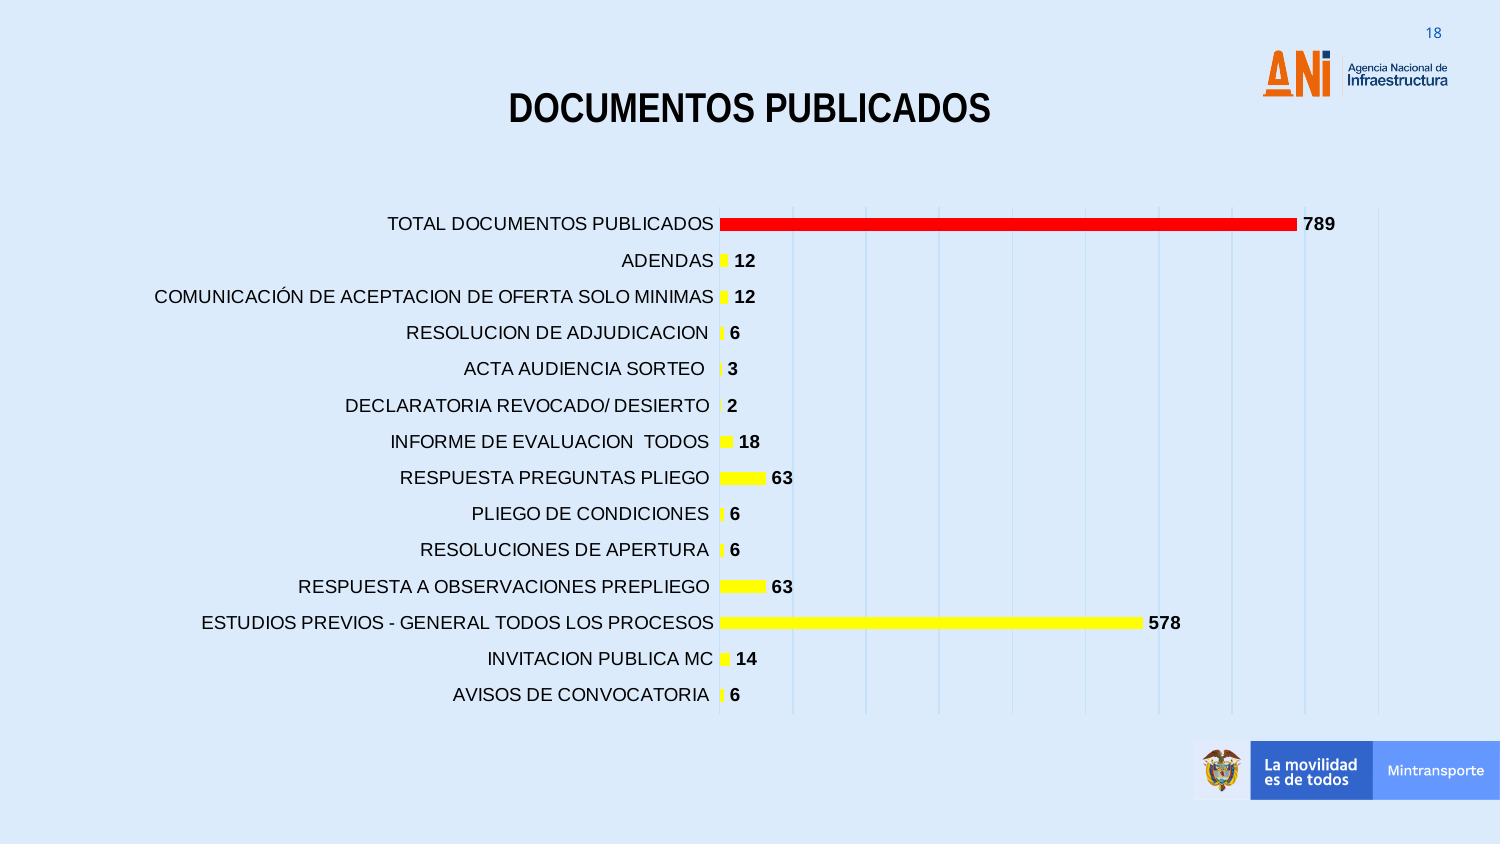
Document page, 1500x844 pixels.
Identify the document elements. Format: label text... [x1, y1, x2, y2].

text_box DOCUMENTOS PUBLICADOS [493, 73, 1007, 139]
picture [1263, 47, 1448, 100]
picture [1193, 741, 1500, 800]
chart [128, 195, 1405, 725]
